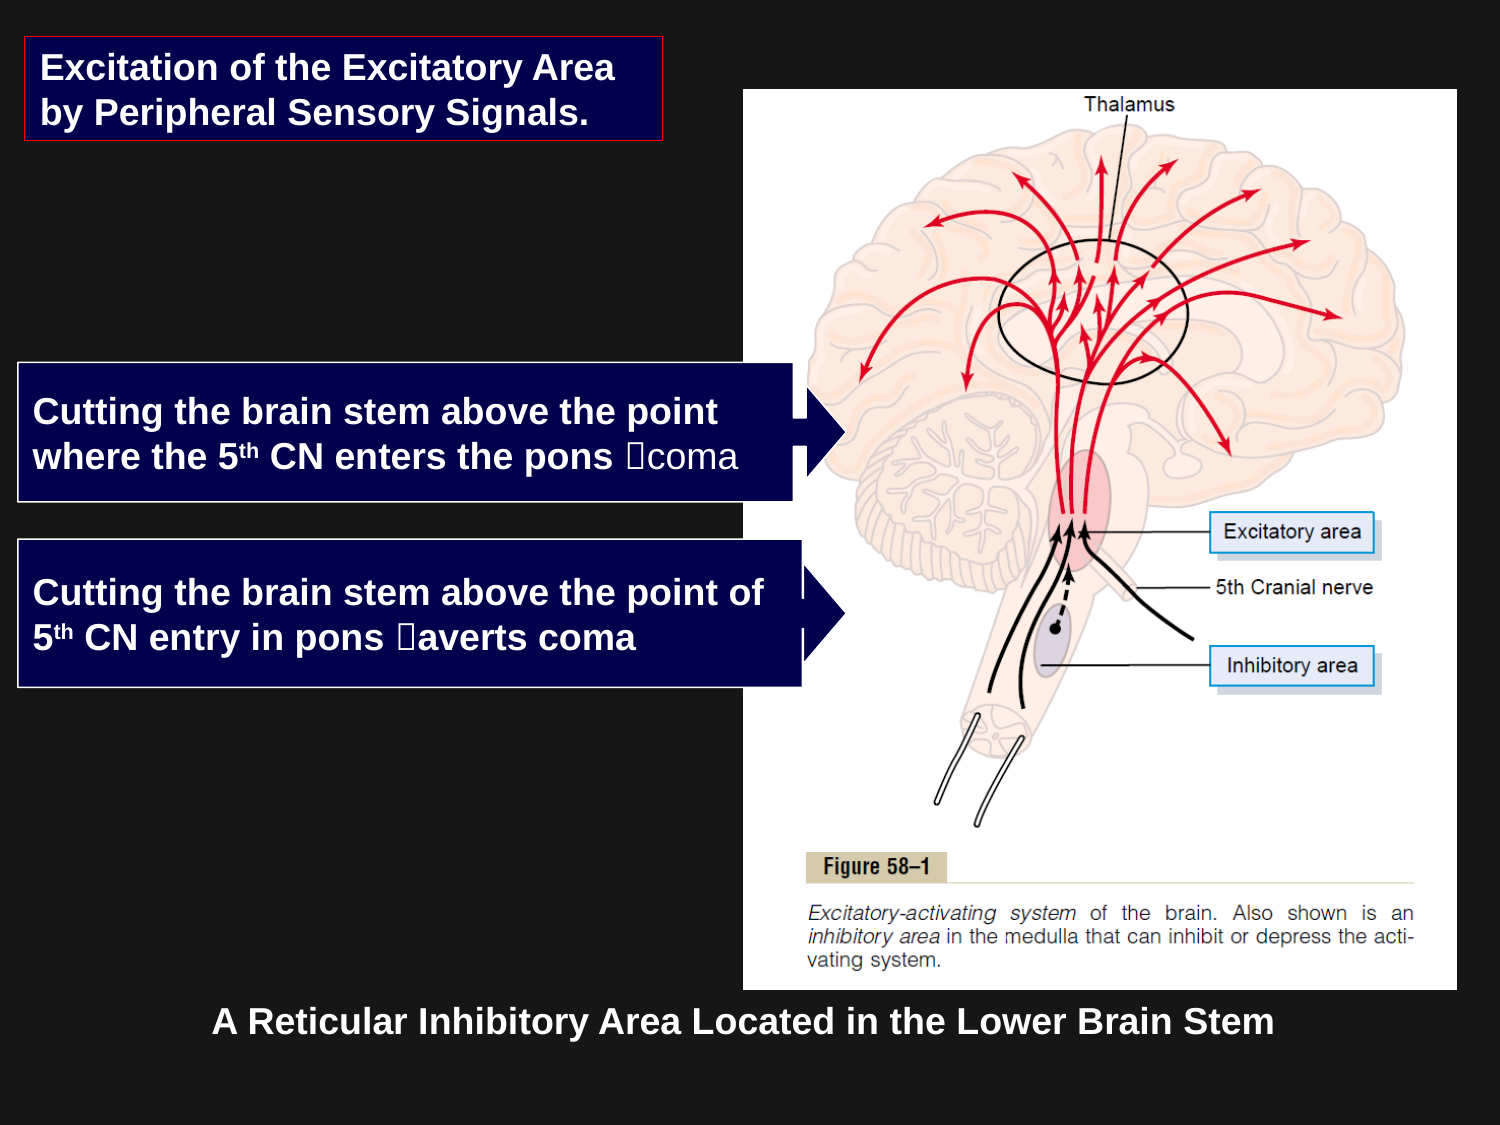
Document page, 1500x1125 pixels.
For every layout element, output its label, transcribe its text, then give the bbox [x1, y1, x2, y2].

text_box A Reticular Inhibitory Area Located in the Lower Brain Stem [174, 989, 1313, 1049]
text_box Cutting the brain stem above the point of 5th CN entry in pons averts coma [17, 539, 738, 688]
picture [743, 88, 1457, 990]
text_box Cutting the brain stem above the point where the 5th CN enters the pons coma [17, 362, 738, 502]
text_box Excitation of the Excitatory Area by Peripheral Sensory Signals. [24, 36, 663, 141]
